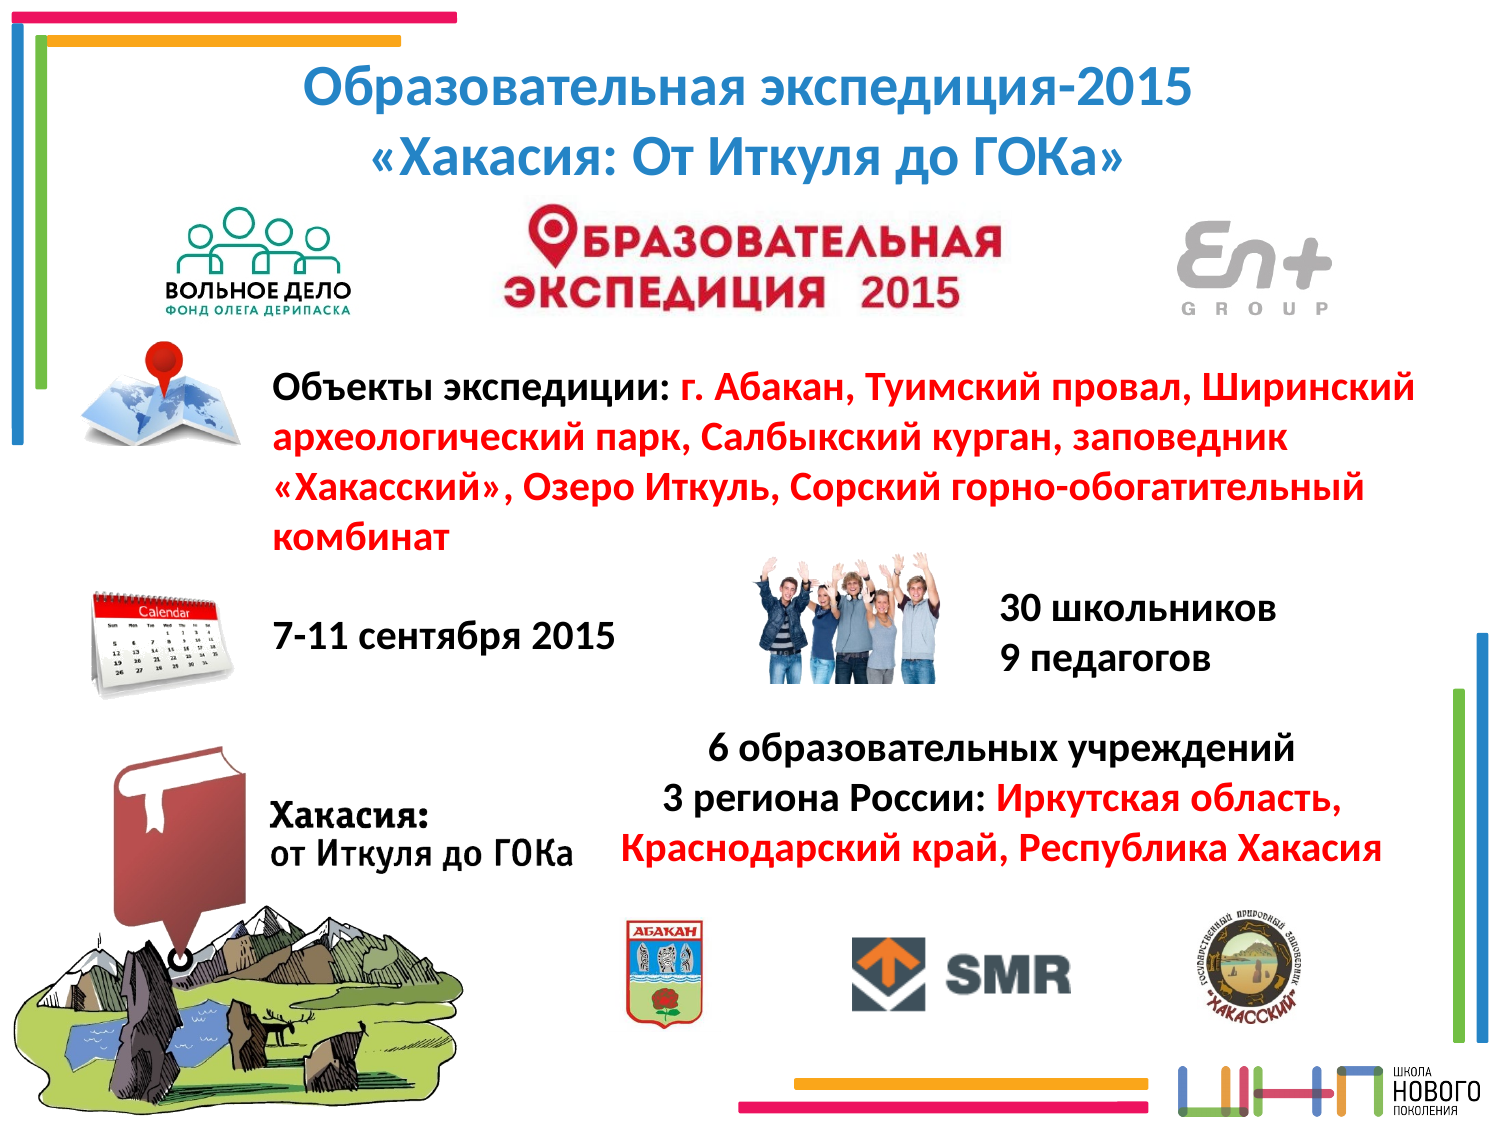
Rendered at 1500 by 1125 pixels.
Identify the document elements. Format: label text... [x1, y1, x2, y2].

text_box 7-11 сентября 2015 [258, 600, 744, 666]
picture [1176, 210, 1337, 327]
title Образовательная экспедиция-2015 «Хакасия: От Иткуля до ГОКа» [196, 46, 1301, 188]
picture [749, 550, 946, 684]
text_box [48, 32, 404, 49]
text_box 30 школьников 9 педагогов [984, 572, 1477, 687]
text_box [1452, 632, 1489, 1044]
picture [1157, 1046, 1500, 1125]
text_box [9, 21, 26, 448]
text_box [33, 32, 50, 392]
picture [70, 583, 254, 702]
picture [77, 339, 242, 447]
text_box [9, 9, 460, 26]
picture [488, 195, 1012, 318]
picture [11, 737, 579, 1121]
text_box 6 образовательных учреждений 3 региона России: Иркутская область, Краснодарский край, Республика Хакасия [574, 712, 1430, 878]
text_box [606, 909, 1301, 1032]
text_box Объекты экспедиции: г. Абакан, Туимский провал, Ширинский археологический парк, Салбыкский курган, заповедник «Хакасский», Озеро Иткуль, Сорский горно-обогатительный комбинат [257, 351, 1454, 567]
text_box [738, 1077, 1149, 1114]
picture [159, 195, 364, 329]
